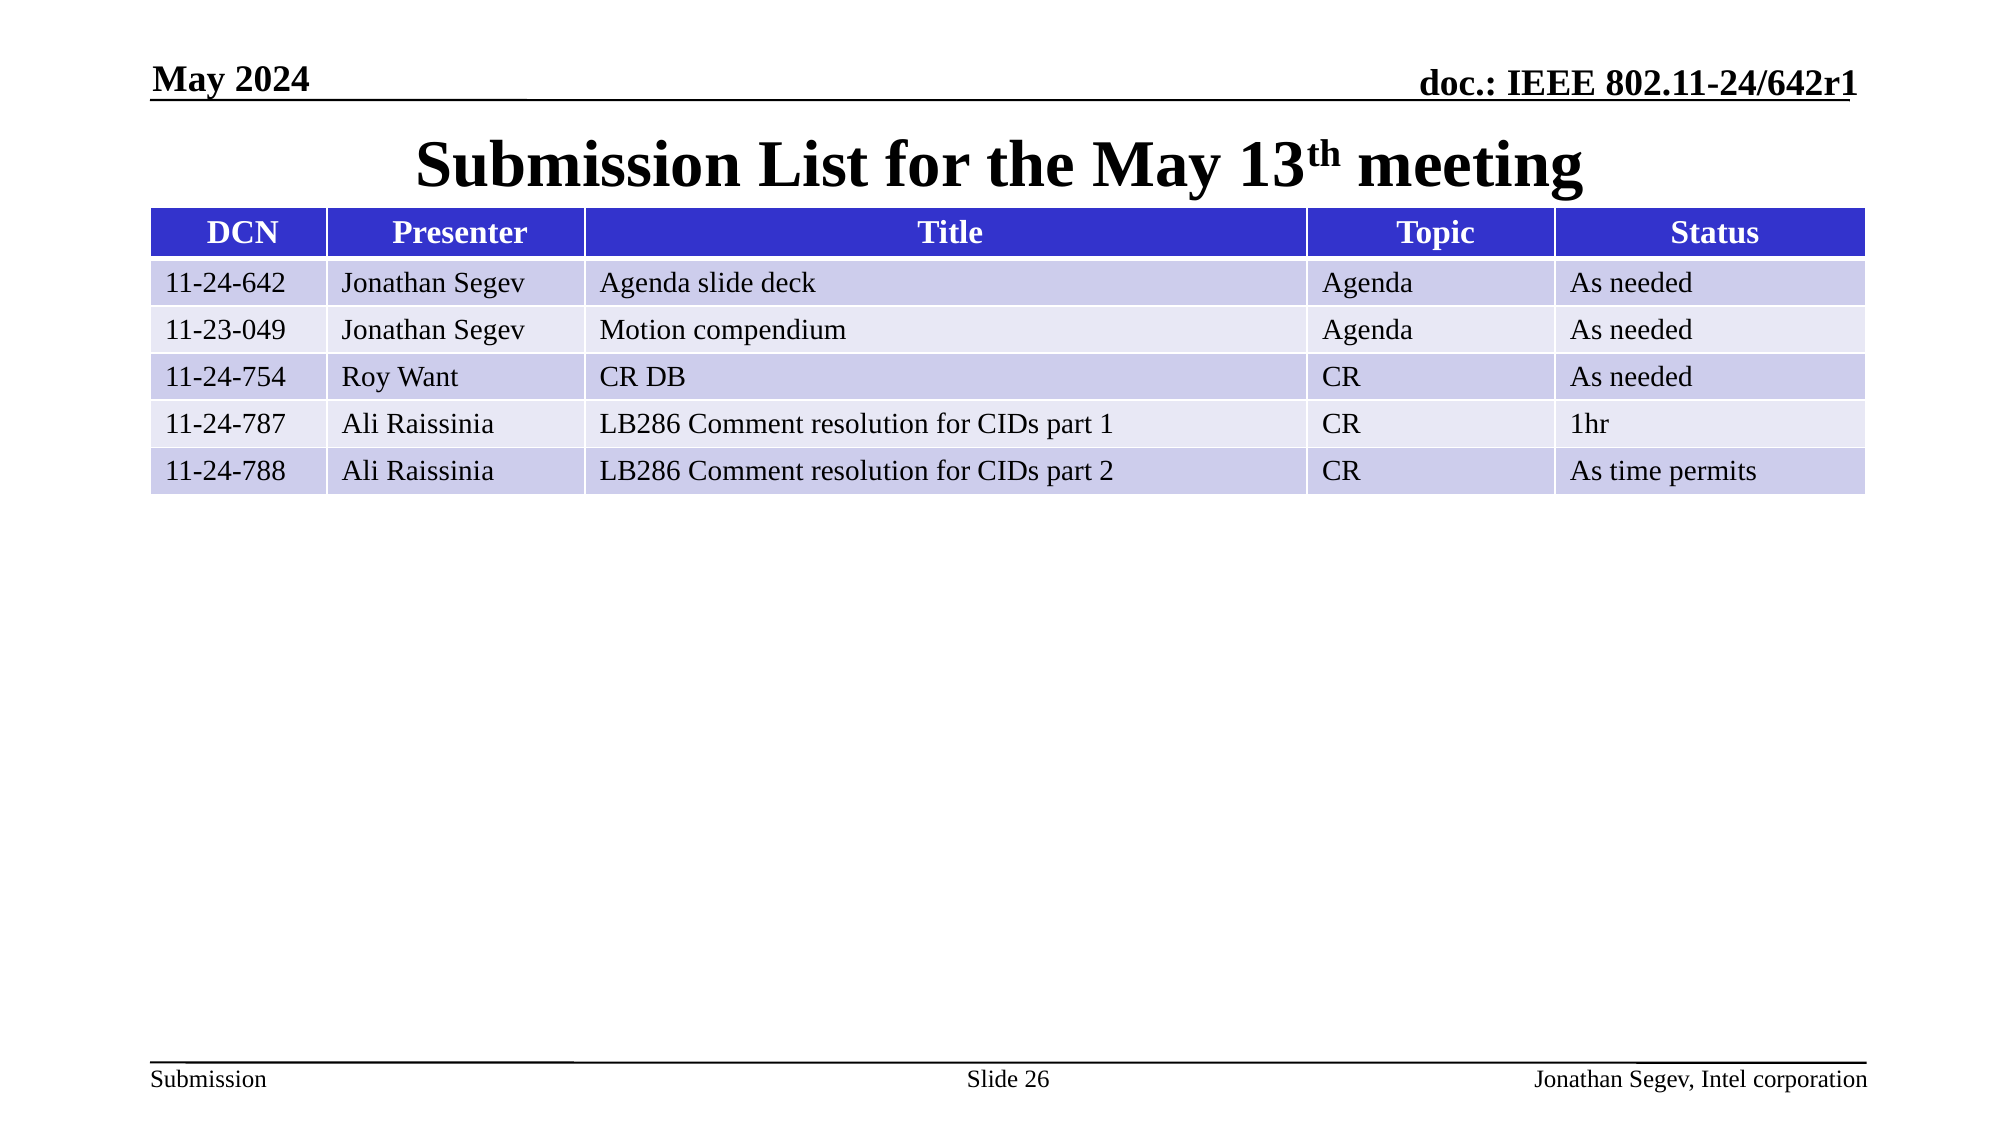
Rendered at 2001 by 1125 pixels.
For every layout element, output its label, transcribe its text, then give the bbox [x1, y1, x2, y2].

table_header Topic [1308, 208, 1554, 256]
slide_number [152, 54, 563, 100]
table_cell As needed [1556, 261, 1865, 305]
table_cell LB286 Comment resolution for CIDs part 2 [586, 448, 1306, 494]
table_cell LB286 Comment resolution for CIDs part 1 [586, 401, 1306, 447]
table_cell Agenda slide deck [586, 261, 1306, 305]
table_cell Jonathan Segev [328, 261, 584, 305]
table_cell Ali Raissinia [328, 448, 584, 494]
table_cell CR [1308, 448, 1554, 494]
table_cell Agenda [1308, 307, 1554, 352]
table_cell 11-24-787 [151, 401, 326, 447]
table_header DCN [151, 208, 326, 256]
table_cell CR [1308, 401, 1554, 447]
table_header Status [1556, 208, 1865, 256]
table_cell As needed [1556, 354, 1865, 399]
table_cell 11-24-754 [151, 354, 326, 399]
table_header Presenter [328, 208, 584, 256]
table_cell 1hr [1556, 401, 1865, 447]
slide_number Slide 26 [950, 1061, 1067, 1123]
table_cell Agenda [1308, 261, 1554, 305]
title Submission List for the May 13th meeting [149, 112, 1850, 206]
table_cell 11-24-788 [151, 448, 326, 494]
table_header Title [586, 208, 1306, 256]
table_cell CR DB [586, 354, 1306, 399]
table_cell As needed [1556, 307, 1865, 352]
table_cell 11-23-049 [151, 307, 326, 352]
table_cell 11-24-642 [151, 261, 326, 305]
table_cell CR [1308, 354, 1554, 399]
table_cell Ali Raissinia [328, 401, 584, 447]
table_cell Roy Want [328, 354, 584, 399]
footer Jonathan Segev, Intel corporation [1171, 1061, 1869, 1093]
table_cell Jonathan Segev [328, 307, 584, 352]
table_cell As time permits [1556, 448, 1865, 494]
table_cell Motion compendium [586, 307, 1306, 352]
